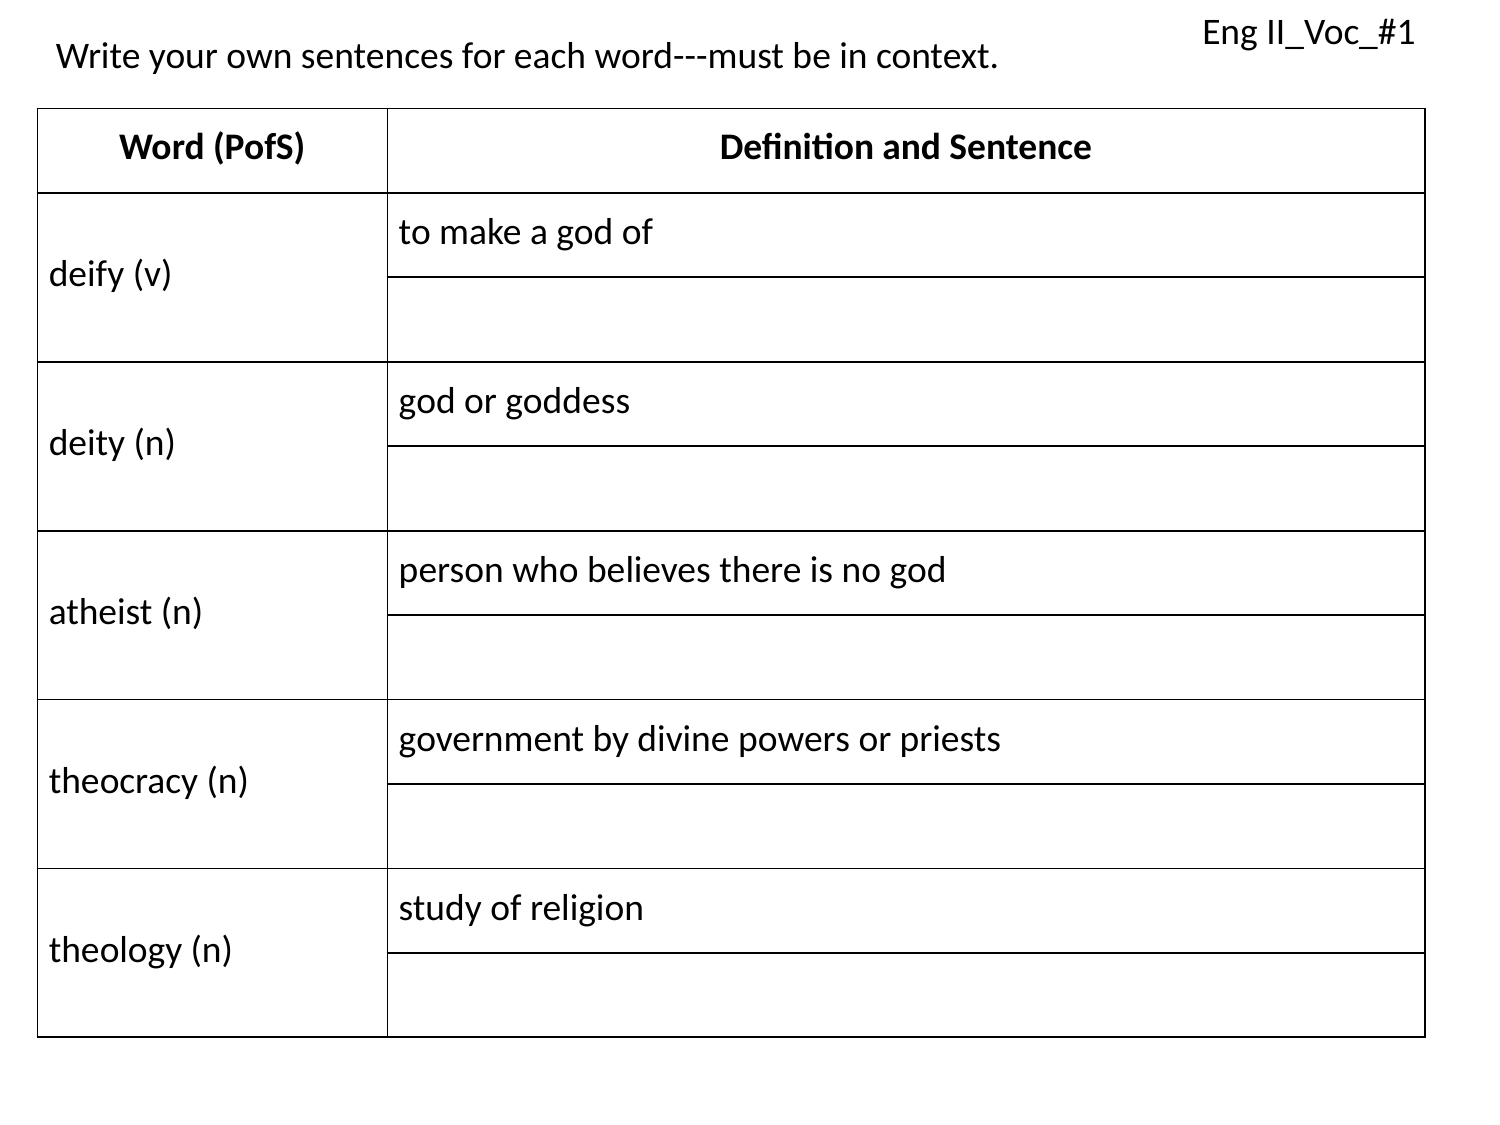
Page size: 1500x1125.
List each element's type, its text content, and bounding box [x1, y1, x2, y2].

table_cell person who believes there is no god [388, 532, 1424, 614]
table_cell [388, 616, 1424, 699]
table_cell deity (n) [38, 363, 387, 530]
table_cell government by divine powers or priests [388, 700, 1424, 783]
table_cell theology (n) [38, 869, 387, 1036]
table_cell [388, 785, 1424, 868]
table_cell theocracy (n) [38, 700, 387, 868]
text_box Eng II_Voc_#1 [1187, 0, 1463, 60]
text_box Write your own sentences for each word---must be in context. [40, 23, 1015, 84]
table_cell [388, 954, 1424, 1036]
table_cell [388, 447, 1424, 530]
table_header Word (PofS) [38, 109, 387, 192]
table_header Definition and Sentence [388, 109, 1424, 192]
table_cell to make a god of [388, 194, 1424, 276]
table_cell deify (v) [38, 194, 387, 361]
table_cell god or goddess [388, 363, 1424, 445]
table_cell atheist (n) [38, 532, 387, 699]
table_cell [388, 278, 1424, 361]
table_cell study of religion [388, 869, 1424, 952]
